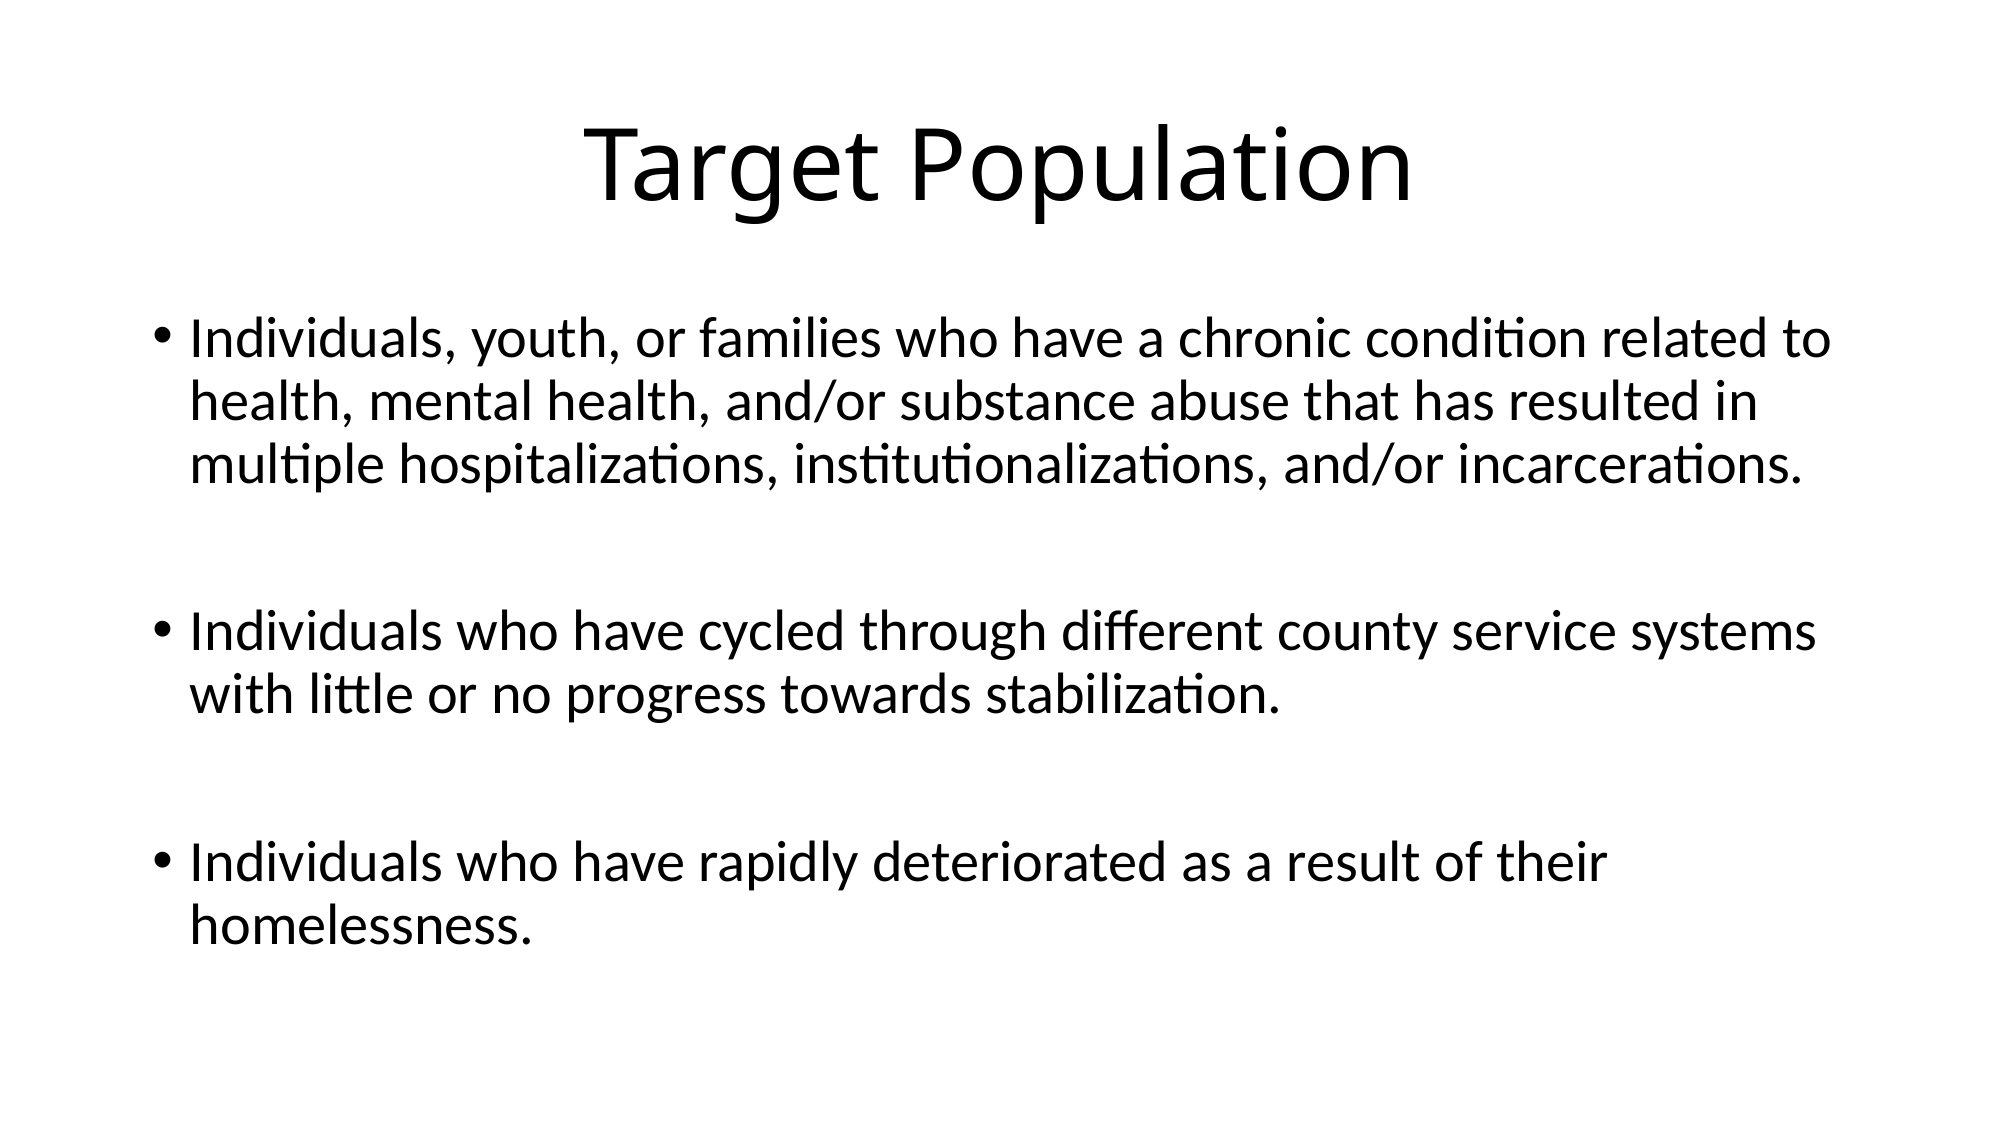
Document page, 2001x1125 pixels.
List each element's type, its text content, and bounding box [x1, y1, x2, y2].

list Individuals, youth, or families who have a chronic condition related to health, mental health, and/or substance abuse that has resulted in multiple hospitalizations, institutionalizations, and/or incarcerations. Individuals who have cycled through different county service systems with little or no progress towards stabilization. Individuals who have rapidly deteriorated as a result of their homelessness. [137, 299, 1863, 1014]
title Target Population [137, 59, 1863, 278]
